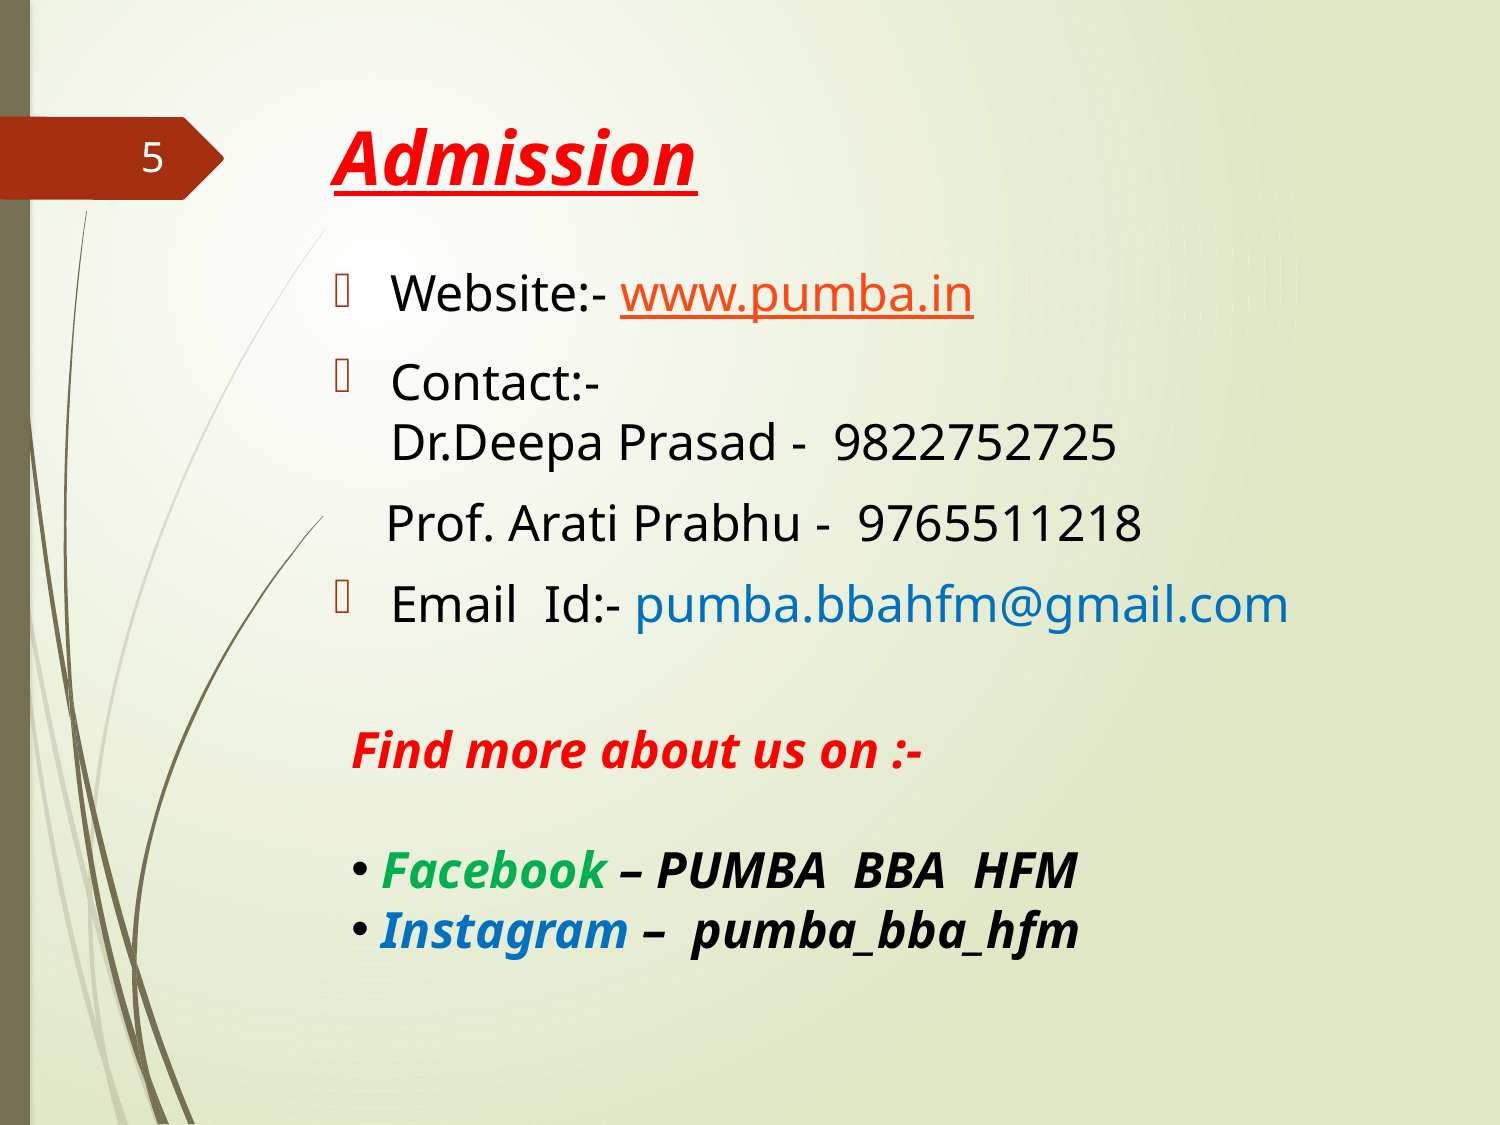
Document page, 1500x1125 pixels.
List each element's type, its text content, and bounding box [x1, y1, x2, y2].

title Admission [319, 102, 1400, 253]
list Website:- www.pumba.in Contact:- Dr.Deepa Prasad - 9822752725 Prof. Arati Prabhu - 9765511218 Email Id:- pumba.bbahfm@gmail.com [318, 253, 1400, 711]
slide_number 5 [83, 129, 180, 190]
text_box Find more about us on :- Facebook – PUMBA BBA HFM Instagram – pumba_bba_hfm [336, 710, 1097, 966]
